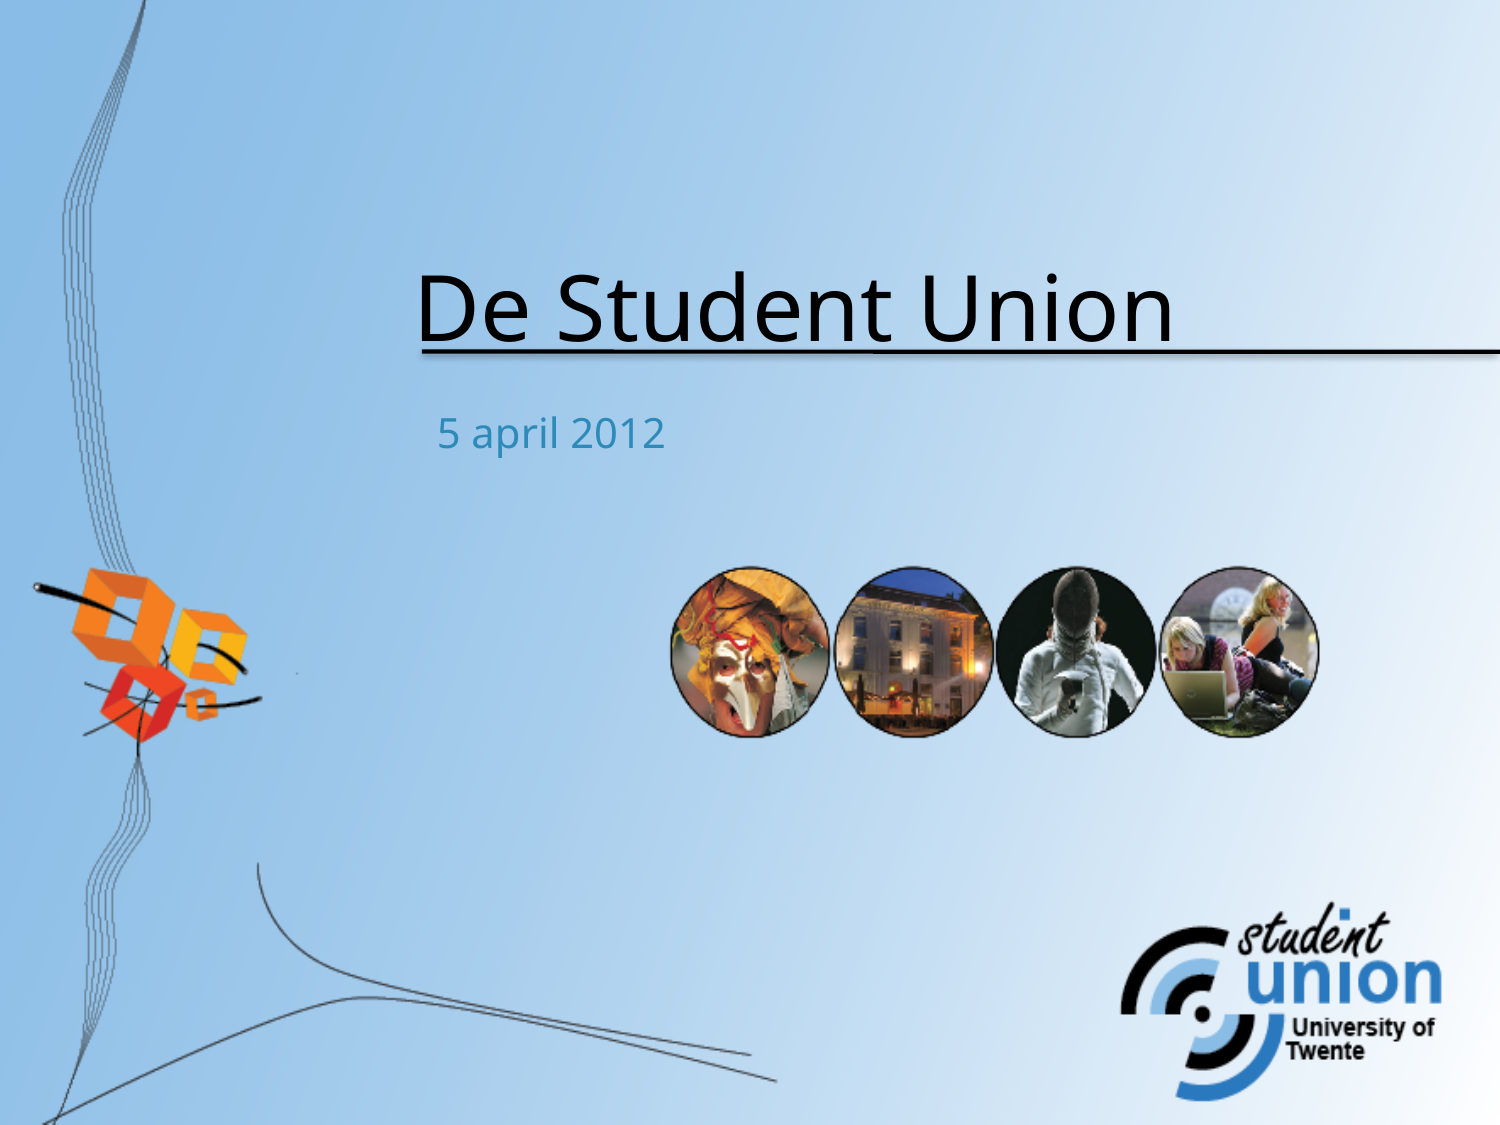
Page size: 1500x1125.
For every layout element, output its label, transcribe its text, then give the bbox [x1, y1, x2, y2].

picture [0, 0, 1500, 1125]
text_box 5 april 2012 [421, 373, 1176, 491]
title De Student Union [398, 222, 1436, 387]
